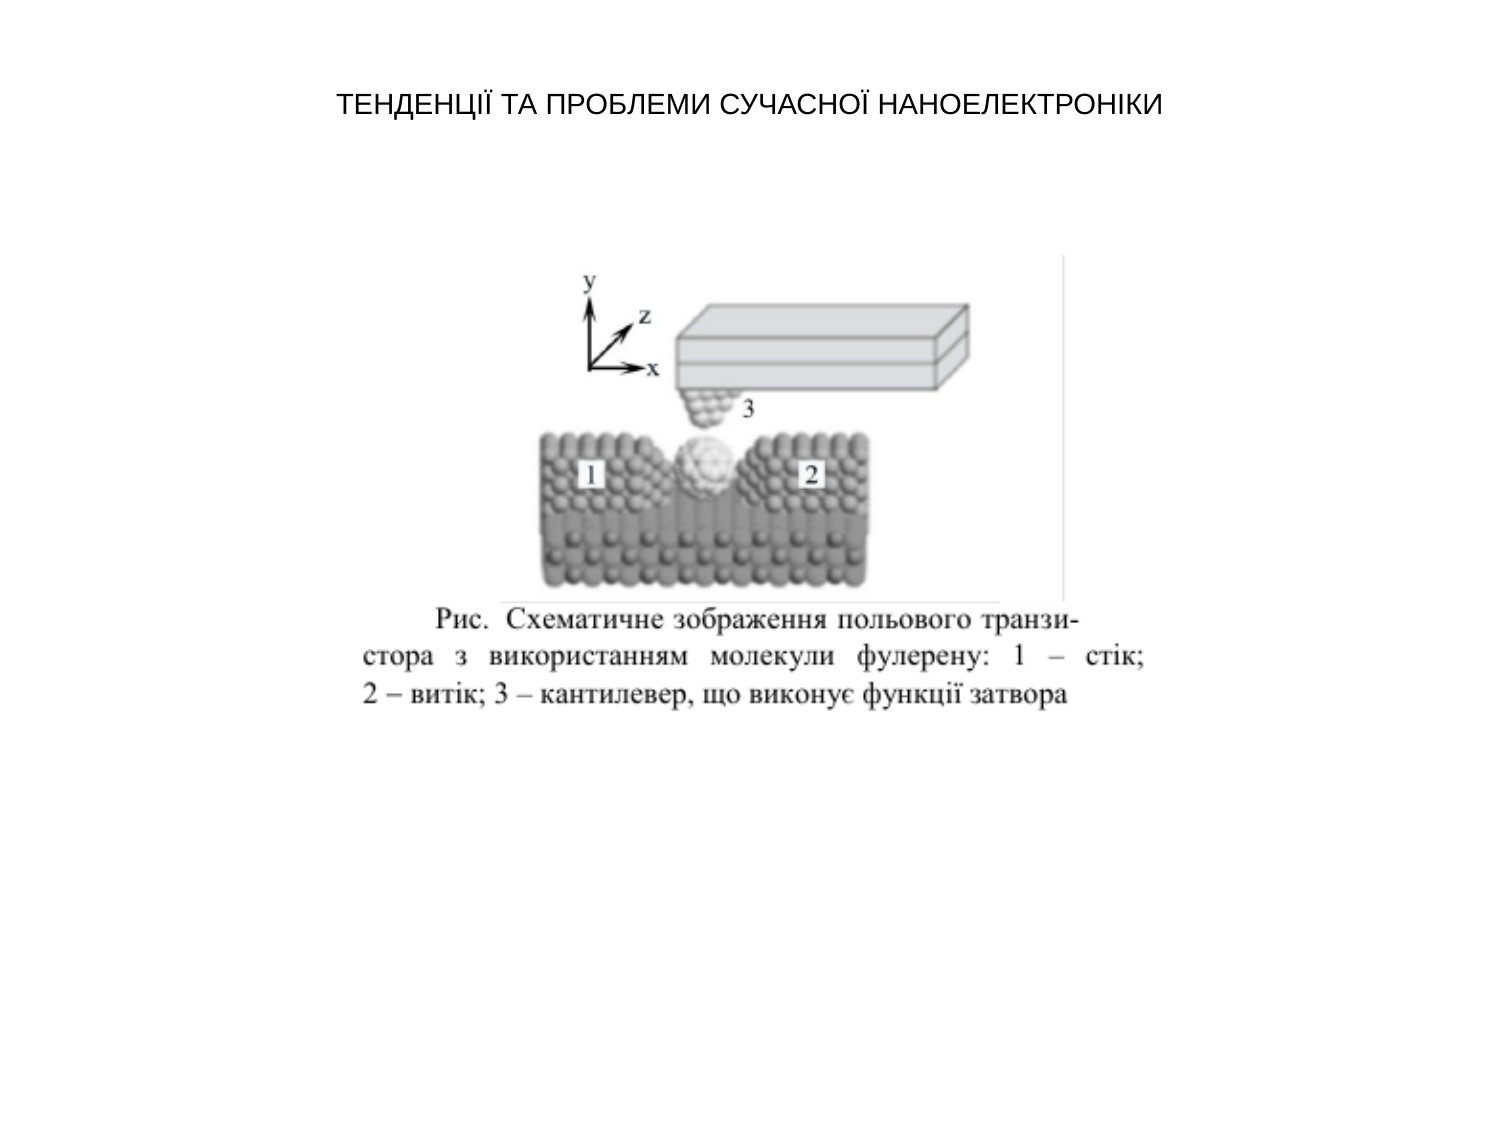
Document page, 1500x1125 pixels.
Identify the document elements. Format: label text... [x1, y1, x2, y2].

picture [300, 255, 1155, 715]
title ТЕНДЕНЦІЇ ТА ПРОБЛЕМИ СУЧАСНОЇ НАНОЕЛЕКТРОНІКИ [75, 45, 1425, 161]
